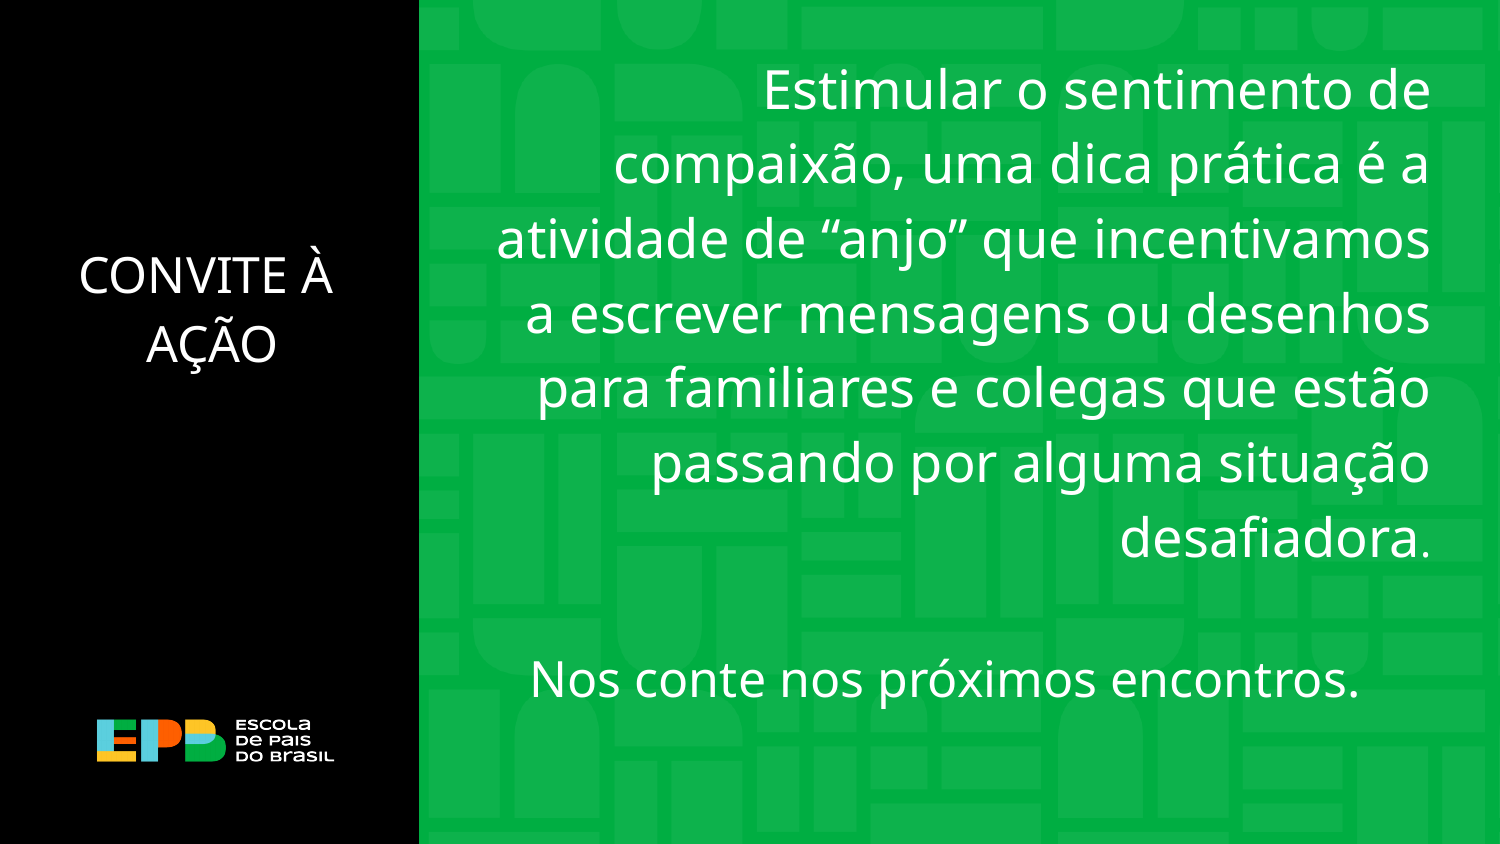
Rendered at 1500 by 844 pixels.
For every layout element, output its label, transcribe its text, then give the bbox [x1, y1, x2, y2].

picture [0, 0, 1500, 844]
list CONVITE À AÇÃO [23, 219, 383, 501]
list Estimular o sentimento de compaixão, uma dica prática é a atividade de “anjo” que incentivamos a escrever mensagens ou desenhos para familiares e colegas que estão passando por alguma situação desafiadora. Nos conte nos próximos encontros. [424, 30, 1448, 805]
